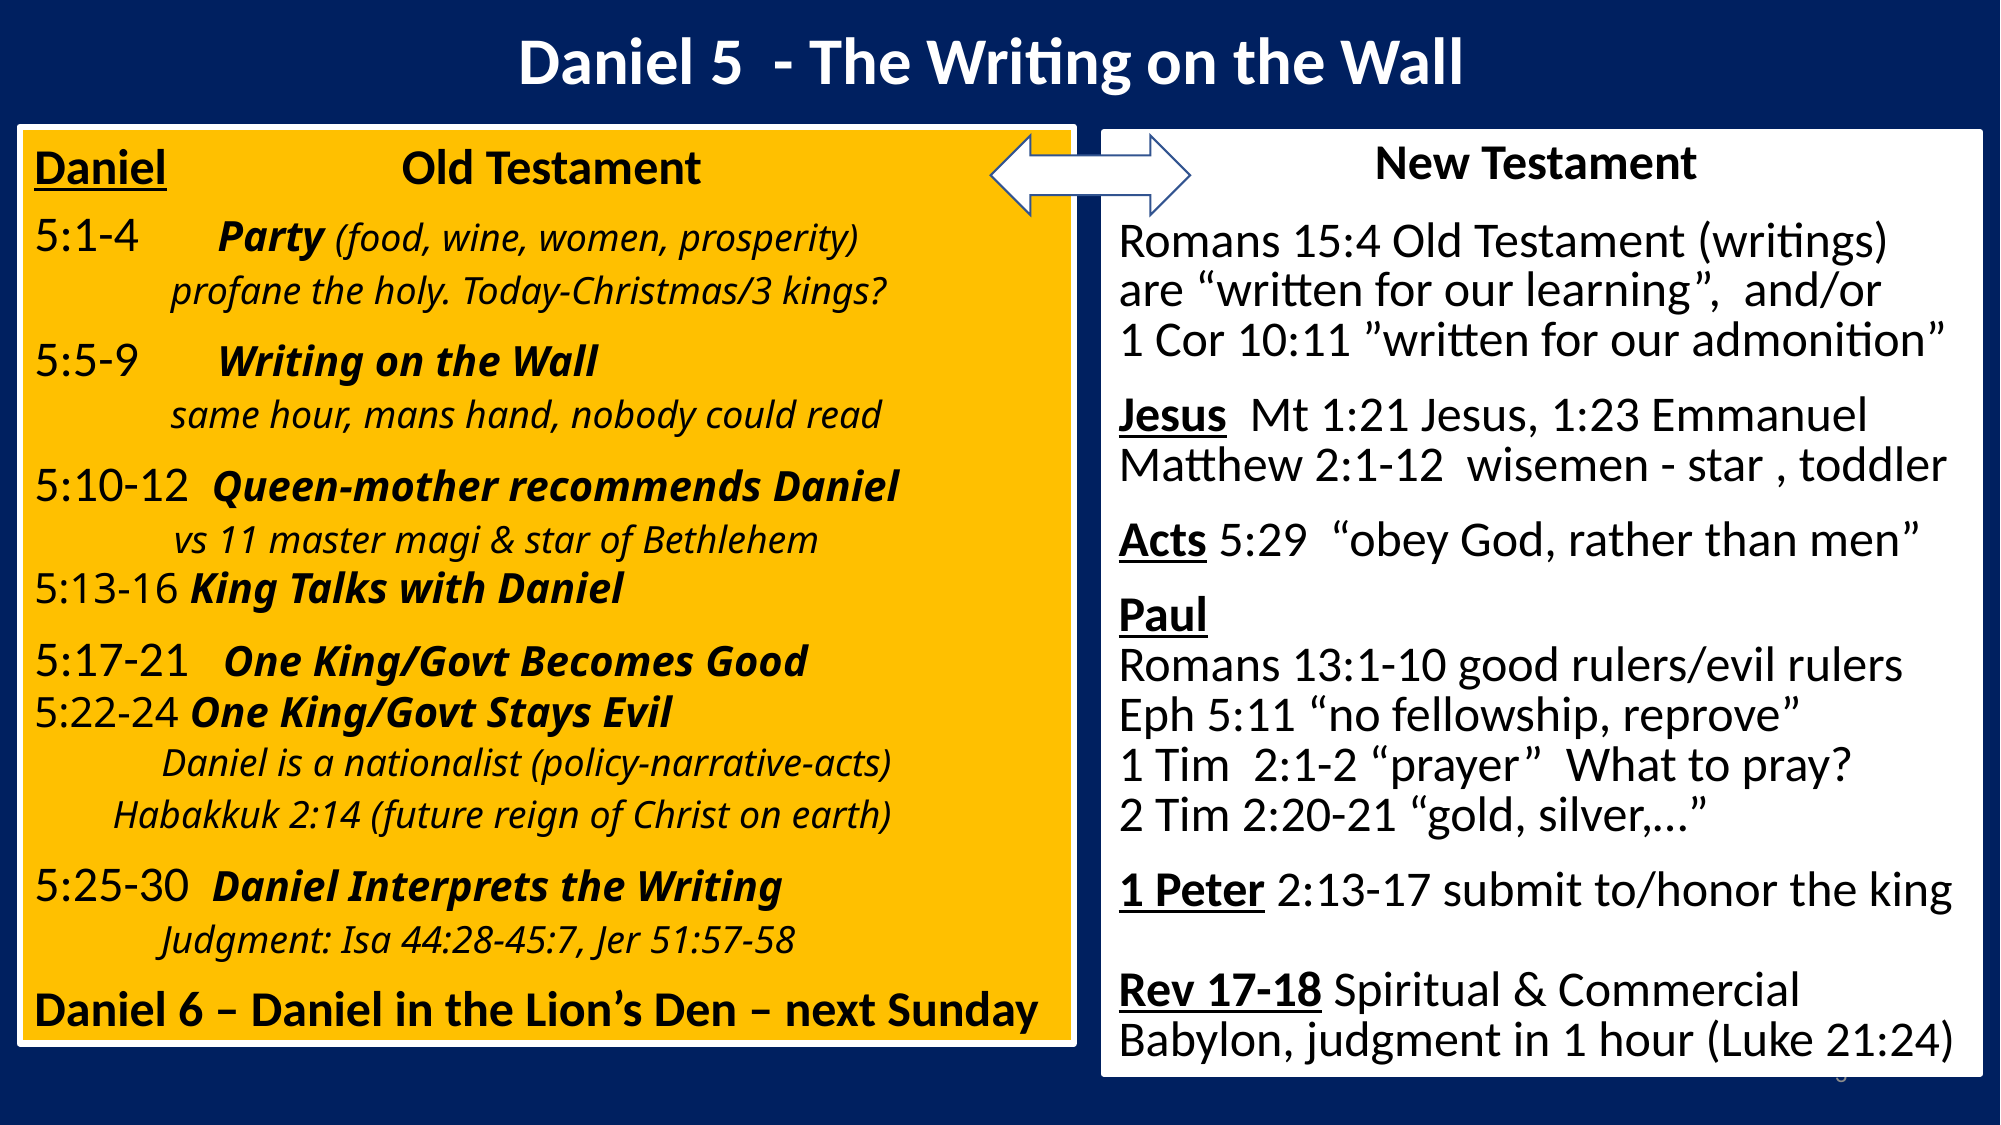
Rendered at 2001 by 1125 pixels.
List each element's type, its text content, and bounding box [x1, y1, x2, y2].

slide_number 3 [1412, 1074, 1863, 1103]
text_box [989, 132, 1192, 218]
text_box Daniel Old Testament 5:1-4 Party (food, wine, women, prosperity) profane the holy. Today-Christmas/3 kings? 5:5-9 Writing on the Wall same hour, mans hand, nobody could read 5:10-12 Queen-mother recommends Daniel vs 11 master magi & star of Bethlehem 5:13-16 King Talks with Daniel 5:17-21 One King/Govt Becomes Good 5:22-24 One King/Govt Stays Evil Daniel is a nationalist (policy-narrative-acts) Habakkuk 2:14 (future reign of Christ on earth) 5:25-30 Daniel Interprets the Writing Judgment: Isa 44:28-45:7, Jer 51:57-58 Daniel 6 – Daniel in the Lion’s Den – next Sunday [19, 126, 1074, 1044]
text_box New Testament Romans 15:4 Old Testament (writings) are “written for our learning”, and/or 1 Cor 10:11 ”written for our admonition” Jesus Mt 1:21 Jesus, 1:23 Emmanuel Matthew 2:1-12 wisemen - star , toddler Acts 5:29 “obey God, rather than men” Paul Romans 13:1-10 good rulers/evil rulers Eph 5:11 “no fellowship, reprove” 1 Tim 2:1-2 “prayer” What to pray? 2 Tim 2:20-21 “gold, silver,…” 1 Peter 2:13-17 submit to/honor the king Rev 17-18 Spiritual & Commercial Babylon, judgment in 1 hour (Luke 21:24) [1103, 132, 1981, 1074]
text_box Daniel 5 - The Writing on the Wall [503, 10, 1482, 106]
